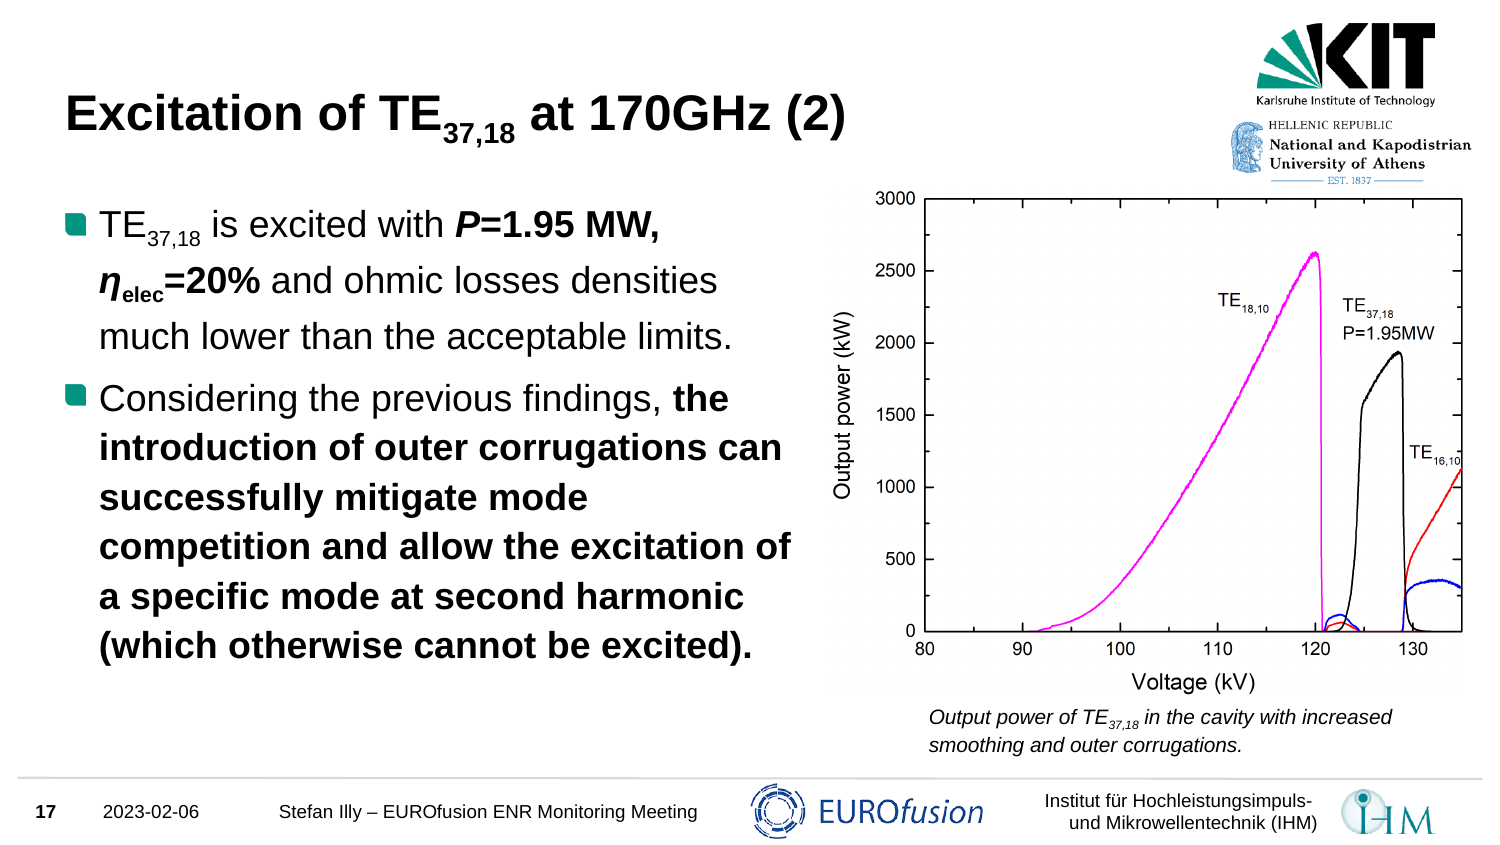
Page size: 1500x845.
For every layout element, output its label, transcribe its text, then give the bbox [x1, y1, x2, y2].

picture [1257, 23, 1435, 107]
title Excitation of TE37,18 at 170GHz (2) [64, 48, 1192, 144]
picture [827, 186, 1463, 696]
text_box Output power of TE37,18 in the cavity with increased smoothing and outer corrugations. [913, 696, 1463, 765]
list TE37,18 is excited with P=1.95 MW, ηelec=20% and ohmic losses densities much lower than the acceptable limits. Considering the previous findings, the introduction of outer corrugations can successfully mitigate mode competition and allow the excitation of a specific mode at second harmonic (which otherwise cannot be excited). [65, 194, 803, 779]
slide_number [102, 778, 272, 844]
picture [1341, 789, 1435, 834]
picture [65, 213, 86, 238]
picture [750, 783, 983, 839]
slide_number 17 [35, 778, 89, 844]
picture [1230, 119, 1495, 185]
picture [65, 384, 86, 408]
